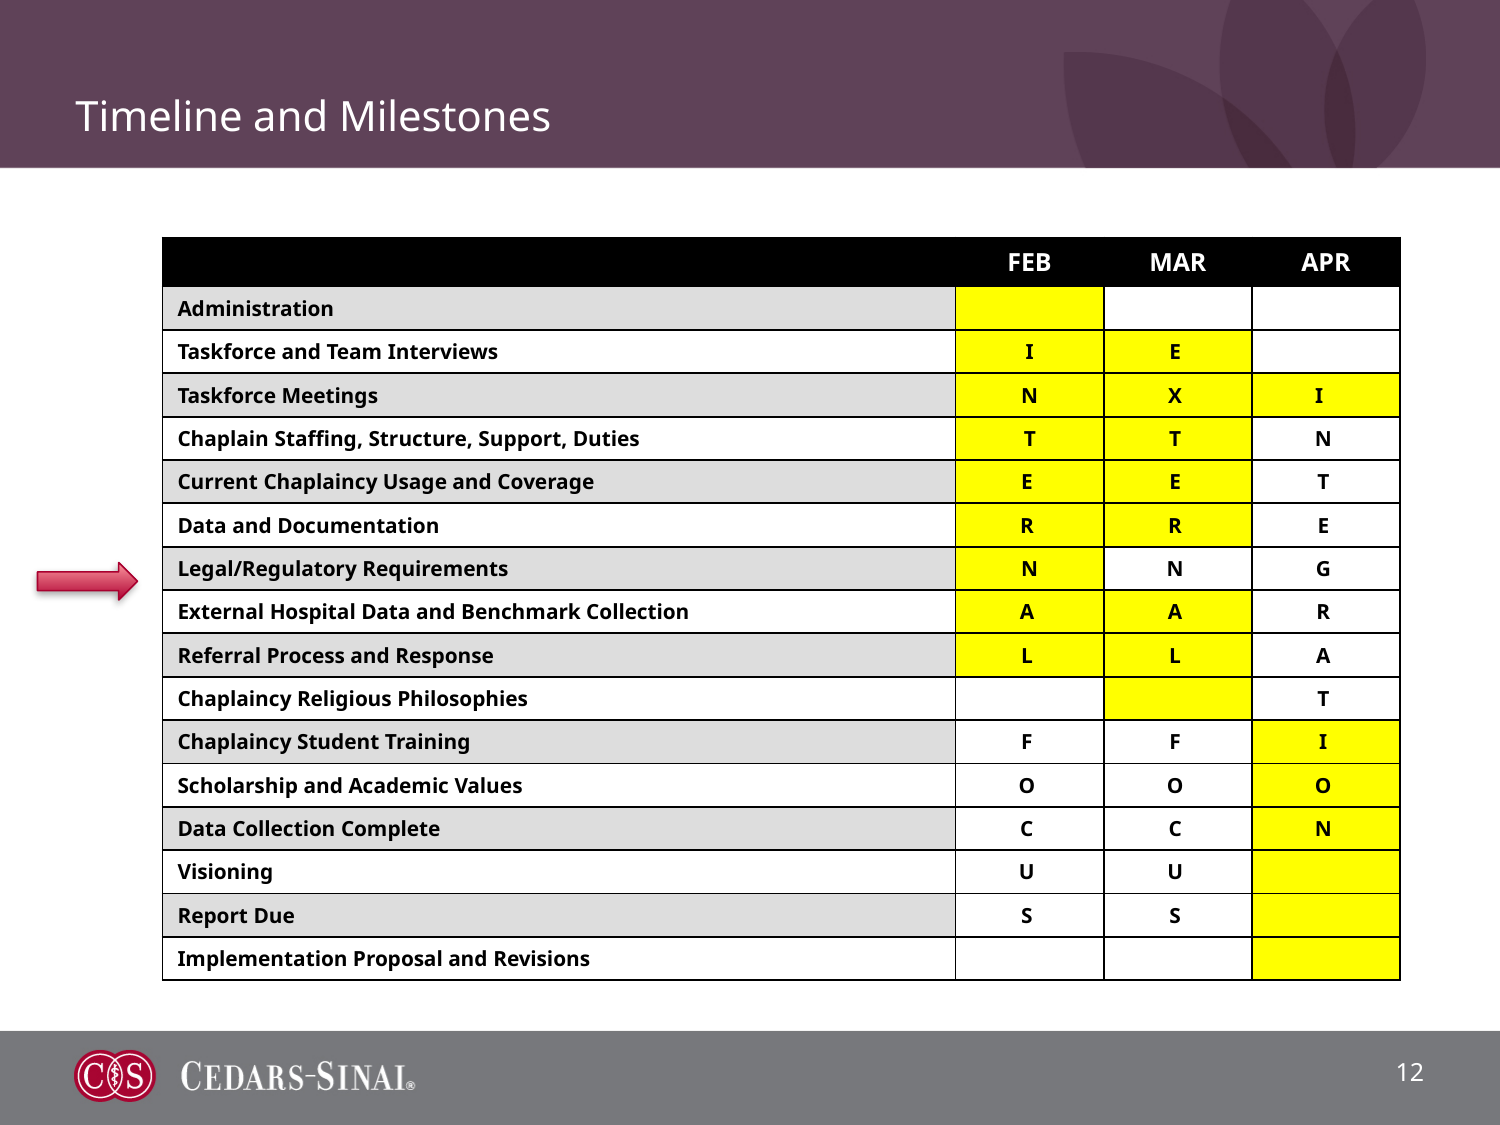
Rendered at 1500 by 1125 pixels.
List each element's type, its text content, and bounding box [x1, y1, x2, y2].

table_cell E [1105, 331, 1251, 372]
table_cell External Hospital Data and Benchmark Collection [163, 591, 955, 632]
table_cell I [1253, 374, 1399, 416]
table_cell O [956, 764, 1103, 806]
table_cell A [956, 591, 1103, 632]
table_cell X [1105, 374, 1251, 416]
table_cell S [1105, 894, 1251, 936]
title Timeline and Milestones [60, 24, 1411, 147]
table_cell L [956, 634, 1103, 676]
table_cell T [1253, 461, 1399, 502]
table_cell G [1253, 548, 1399, 589]
table_header FEB [956, 238, 1103, 286]
table_cell Scholarship and Academic Values [163, 764, 955, 806]
table_cell A [1253, 634, 1399, 676]
table_cell Referral Process and Response [163, 634, 955, 676]
table_cell N [956, 374, 1103, 416]
table_cell Data and Documentation [163, 504, 955, 546]
table_cell Taskforce Meetings [163, 374, 955, 416]
table_cell F [956, 721, 1103, 763]
table_cell I [1253, 721, 1399, 763]
table_cell [956, 938, 1103, 979]
table_cell Report Due [163, 894, 955, 936]
table_cell E [956, 461, 1103, 502]
table_cell R [1253, 591, 1399, 632]
table_cell O [1105, 764, 1251, 806]
table_cell S [956, 894, 1103, 936]
table_cell [1105, 678, 1251, 719]
table_cell [1253, 938, 1399, 979]
table_cell C [956, 808, 1103, 849]
table_cell T [956, 418, 1103, 459]
table_cell I [956, 331, 1103, 372]
table_cell U [1105, 851, 1251, 893]
table_cell N [1105, 548, 1251, 589]
table_cell Legal/Regulatory Requirements [163, 548, 955, 589]
table_cell O [1253, 764, 1399, 806]
table_cell R [1105, 504, 1251, 546]
table_cell [1105, 938, 1251, 979]
table_cell L [1105, 634, 1251, 676]
table_header APR [1253, 238, 1399, 286]
table_cell Administration [163, 287, 955, 329]
text_box [36, 561, 139, 601]
table_cell [956, 287, 1103, 329]
table_cell Chaplain Staffing, Structure, Support, Duties [163, 418, 955, 459]
table_cell Data Collection Complete [163, 808, 955, 849]
table_cell T [1253, 678, 1399, 719]
table_cell Chaplaincy Religious Philosophies [163, 678, 955, 719]
table_cell [1253, 894, 1399, 936]
table_cell U [956, 851, 1103, 893]
table_cell [1253, 851, 1399, 893]
table_cell N [1253, 418, 1399, 459]
table_cell C [1105, 808, 1251, 849]
table_header [163, 238, 955, 286]
table_cell Visioning [163, 851, 955, 893]
table_cell [1253, 287, 1399, 329]
table_cell Current Chaplaincy Usage and Coverage [163, 461, 955, 502]
table_cell [1105, 287, 1251, 329]
table_cell T [1105, 418, 1251, 459]
picture [0, 0, 1500, 1125]
table_header MAR [1105, 238, 1251, 286]
table_cell N [956, 548, 1103, 589]
slide_number 12 [1262, 1053, 1439, 1098]
table_cell [1253, 331, 1399, 372]
table_cell F [1105, 721, 1251, 763]
table_cell R [956, 504, 1103, 546]
table_cell E [1105, 461, 1251, 502]
table_cell Chaplaincy Student Training [163, 721, 955, 763]
table_cell Taskforce and Team Interviews [163, 331, 955, 372]
table_cell A [1105, 591, 1251, 632]
table_cell [956, 678, 1103, 719]
table_cell N [1253, 808, 1399, 849]
table_cell Implementation Proposal and Revisions [163, 938, 955, 979]
table_cell E [1253, 504, 1399, 546]
